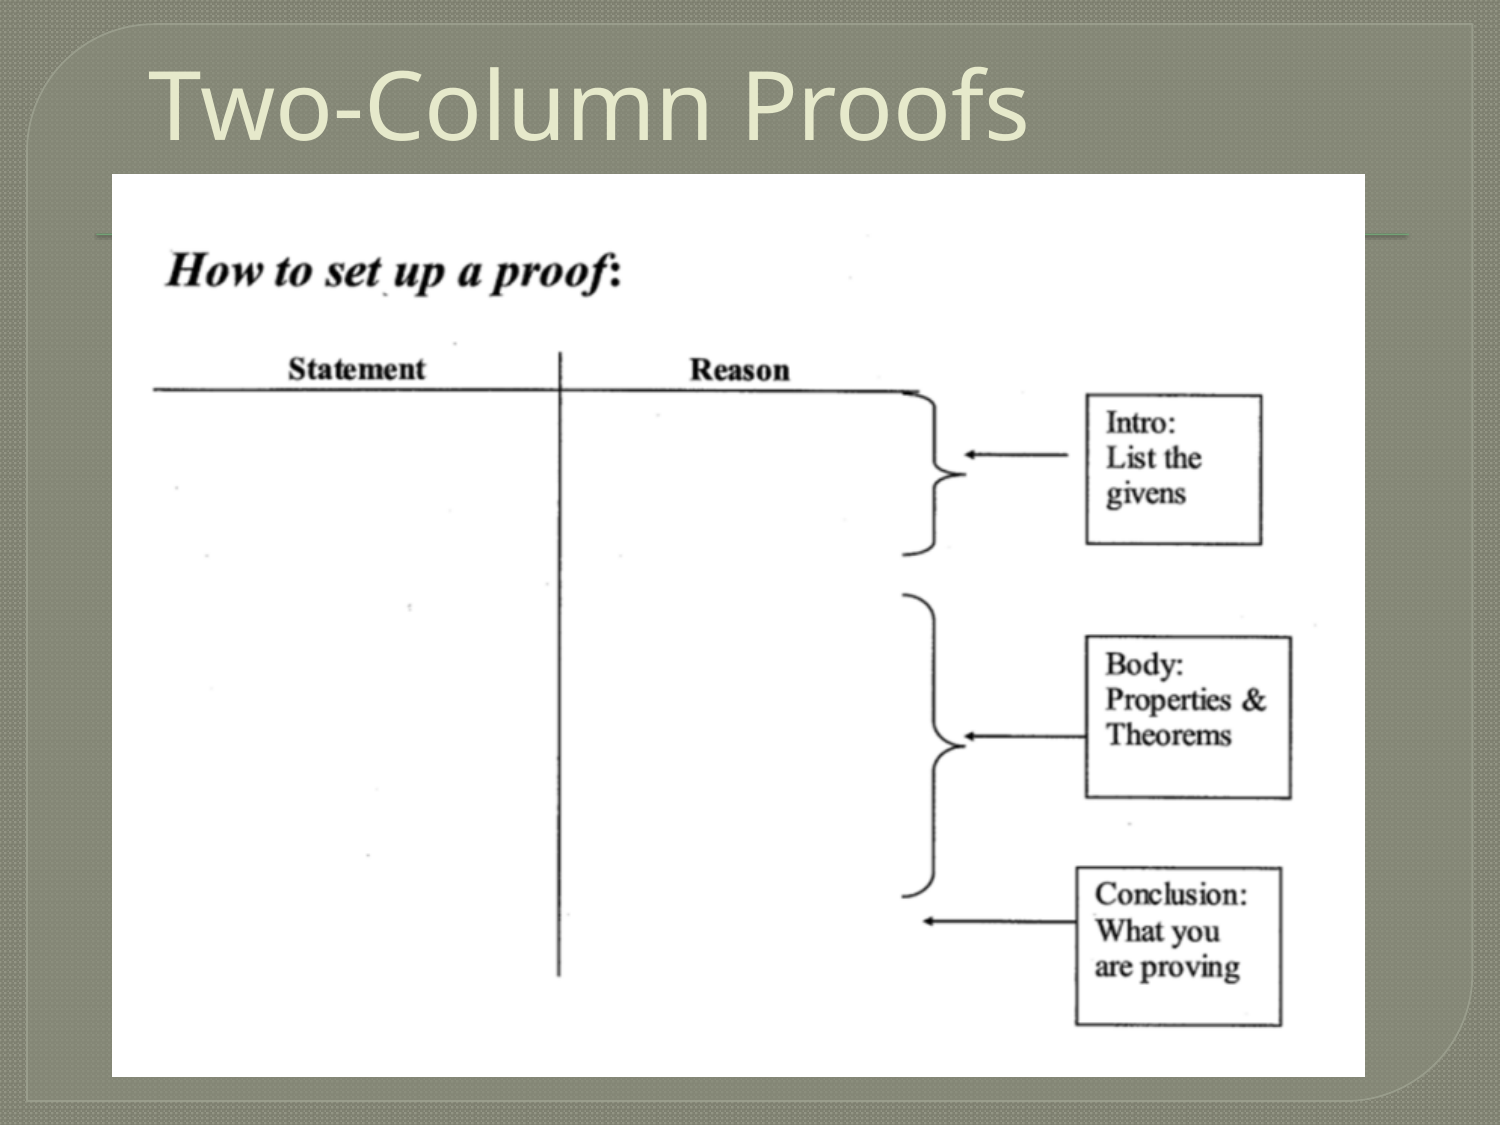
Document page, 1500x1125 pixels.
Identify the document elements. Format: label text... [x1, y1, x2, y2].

title Two-Column Proofs [125, 24, 1475, 167]
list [112, 174, 1365, 1078]
